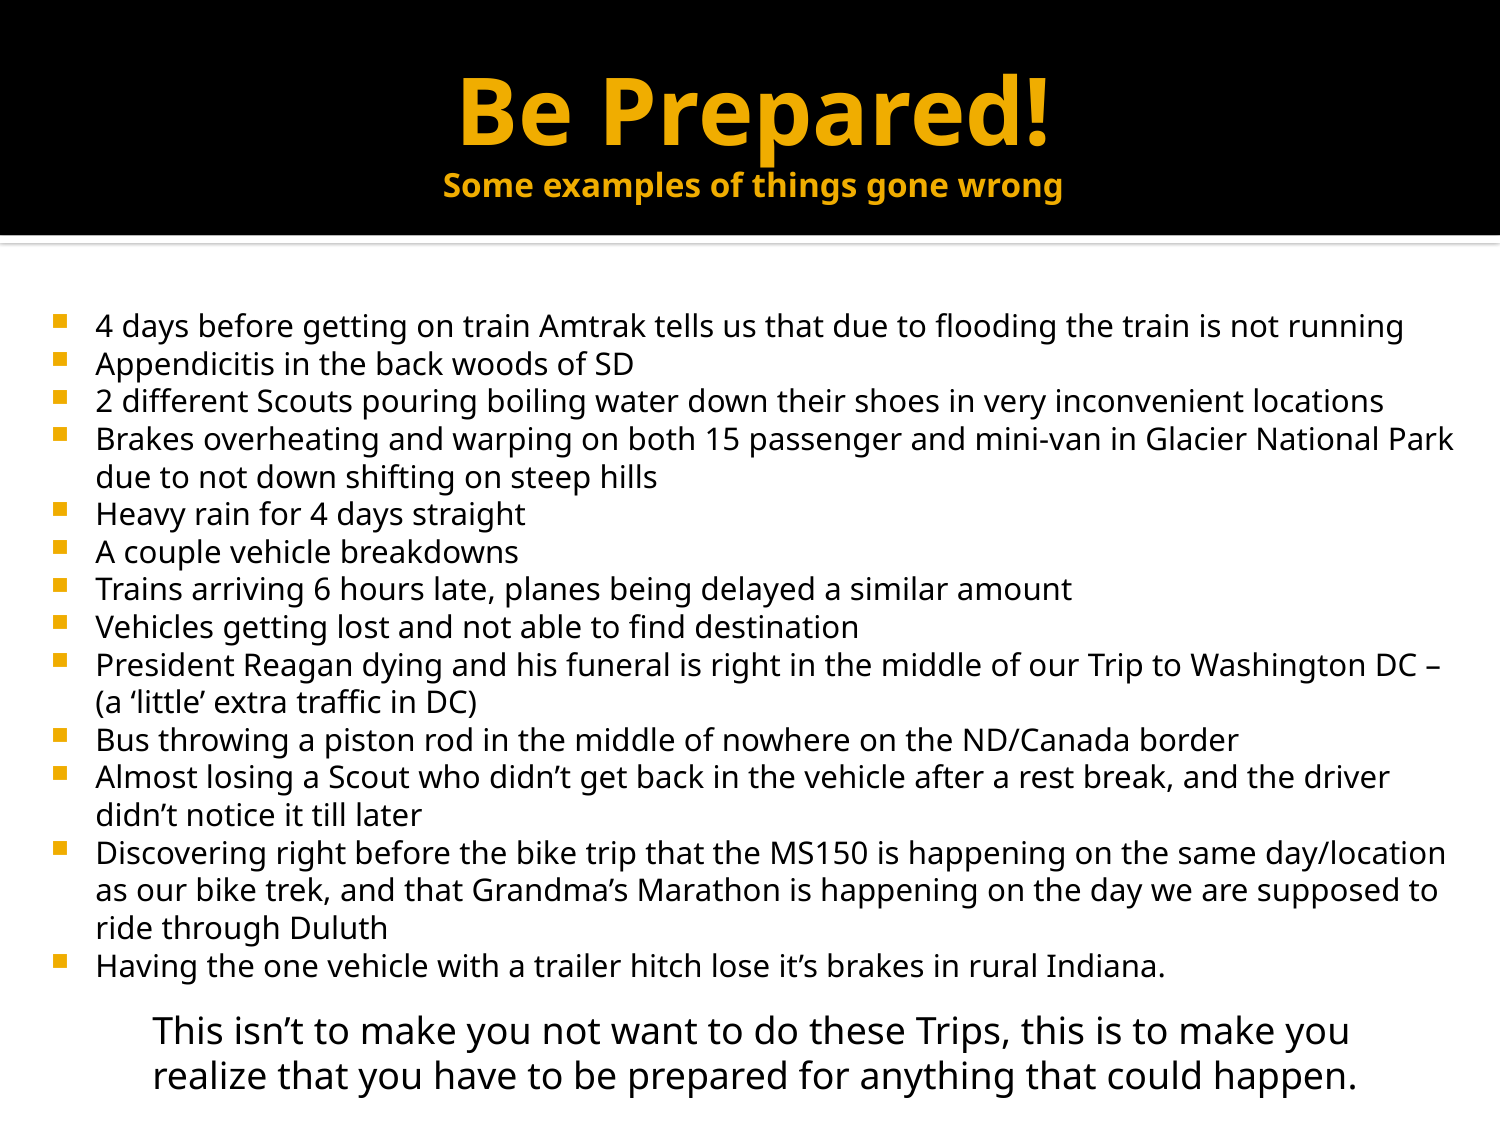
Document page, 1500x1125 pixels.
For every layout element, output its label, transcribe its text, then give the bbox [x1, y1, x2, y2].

text_box This isn’t to make you not want to do these Trips, this is to make you realize that you have to be prepared for anything that could happen. [137, 999, 1388, 1105]
title Be Prepared! Some examples of things gone wrong [75, 25, 1425, 231]
list 4 days before getting on train Amtrak tells us that due to flooding the train is not running Appendicitis in the back woods of SD 2 different Scouts pouring boiling water down their shoes in very inconvenient locations Brakes overheating and warping on both 15 passenger and mini-van in Glacier National Park due to not down shifting on steep hills Heavy rain for 4 days straight A couple vehicle breakdowns Trains arriving 6 hours late, planes being delayed a similar amount Vehicles getting lost and not able to find destination President Reagan dying and his funeral is right in the middle of our Trip to Washington DC – (a ‘little’ extra traffic in DC) Bus throwing a piston rod in the middle of nowhere on the ND/Canada border Almost losing a Scout who didn’t get back in the vehicle after a rest break, and the driver didn’t notice it till later Discovering right before the bike trip that the MS150 is happening on the same day/location as our bike trek, and that Grandma’s Marathon is happening on the day we are supposed to ride through Duluth Having the one vehicle with a trailer hitch lose it’s brakes in rural Indiana. [24, 291, 1475, 1013]
